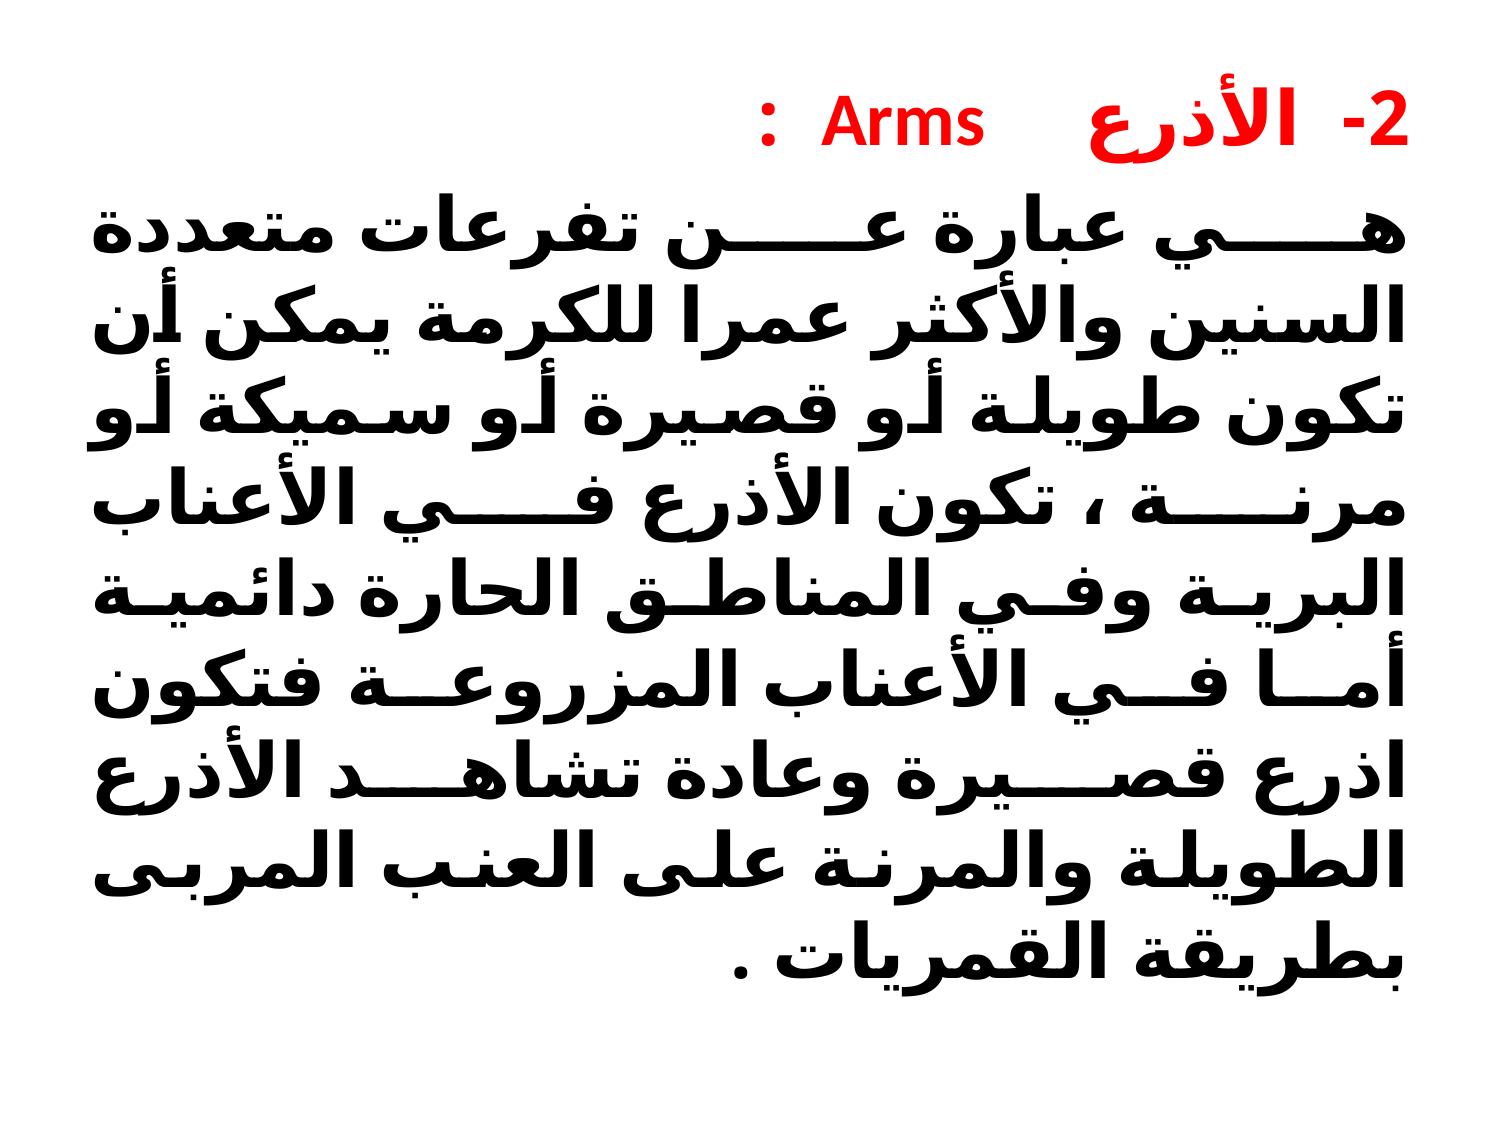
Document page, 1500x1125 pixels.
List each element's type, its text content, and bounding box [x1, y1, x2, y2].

list 2- الأذرع Arms : هي عبارة عن تفرعات متعددة السنين والأكثر عمرا للكرمة يمكن أن تكون طويلة أو قصيرة أو سميكة أو مرنة ، تكون الأذرع في الأعناب البرية وفي المناطق الحارة دائمية أما في الأعناب المزروعة فتكون اذرع قصيرة وعادة تشاهد الأذرع الطويلة والمرنة على العنب المربى بطريقة القمريات . [75, 62, 1425, 1005]
